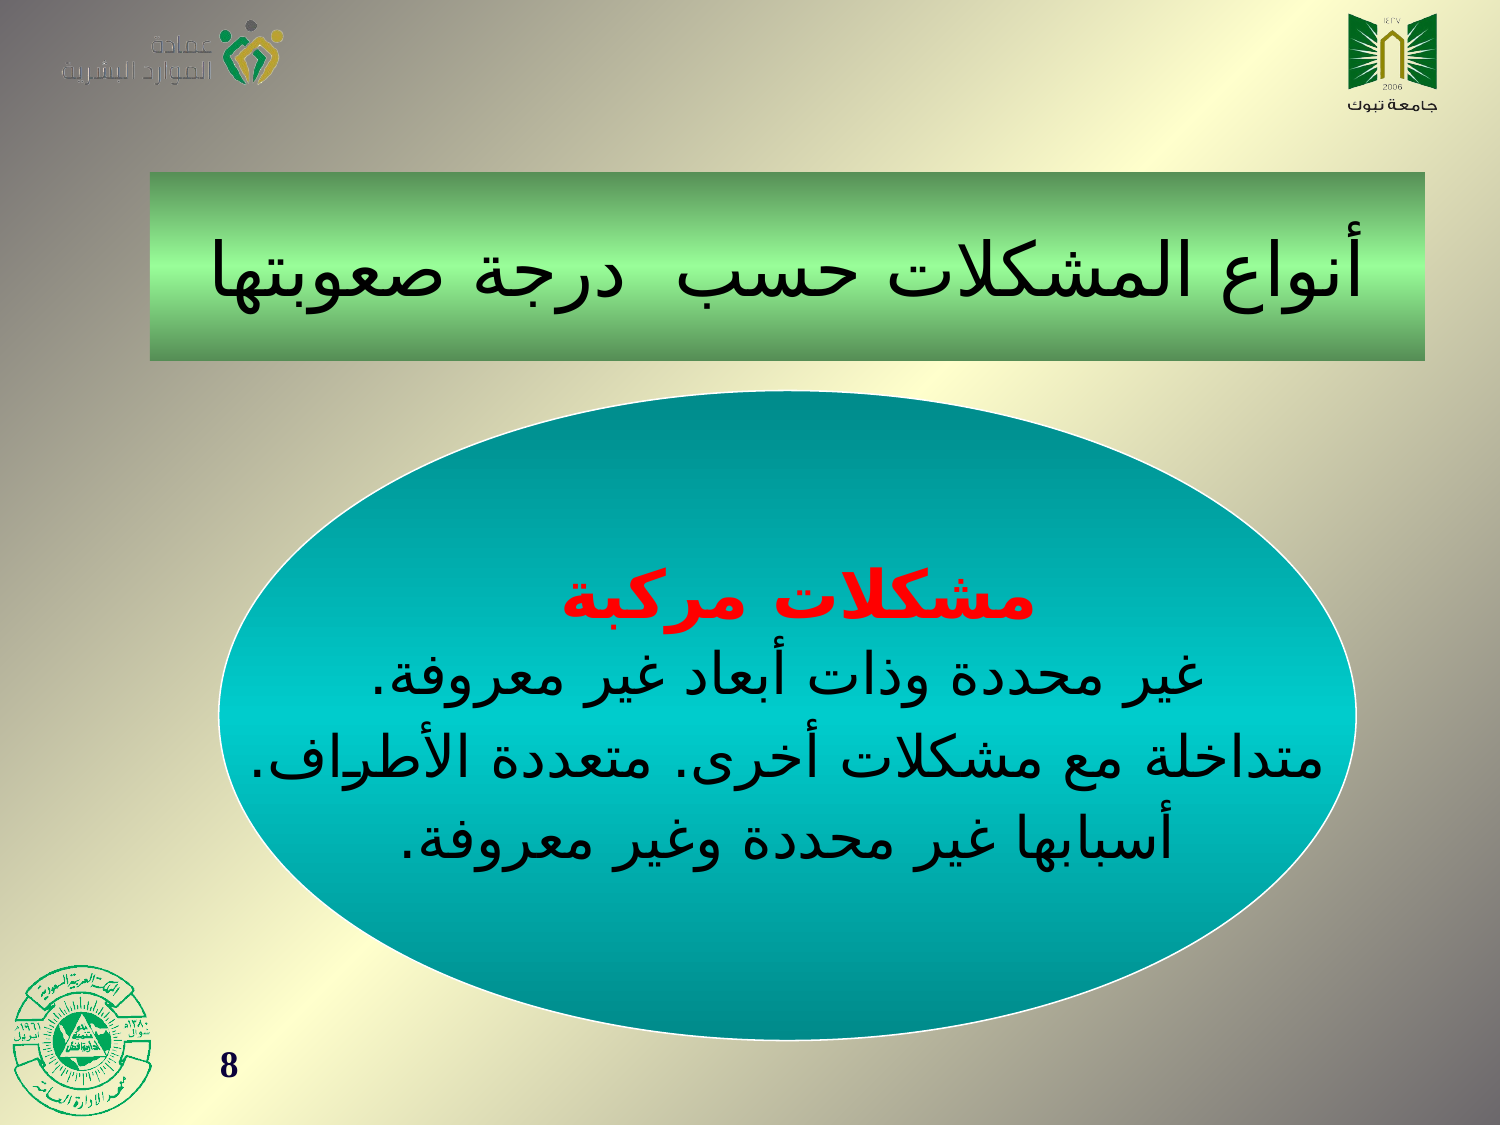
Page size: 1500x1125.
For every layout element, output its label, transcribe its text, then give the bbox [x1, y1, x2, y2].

picture [0, 959, 163, 1125]
text_box أنواع المشكلات حسب درجة صعوبتها [149, 172, 1425, 361]
slide_number 8 [171, 1025, 254, 1100]
text_box مشكلات مركبة غير محددة وذات أبعاد غير معروفة. متداخلة مع مشكلات أخرى. متعددة الأطراف. أسبابها غير محددة وغير معروفة. [218, 390, 1357, 1041]
picture [52, 0, 290, 106]
picture [1321, 4, 1467, 114]
